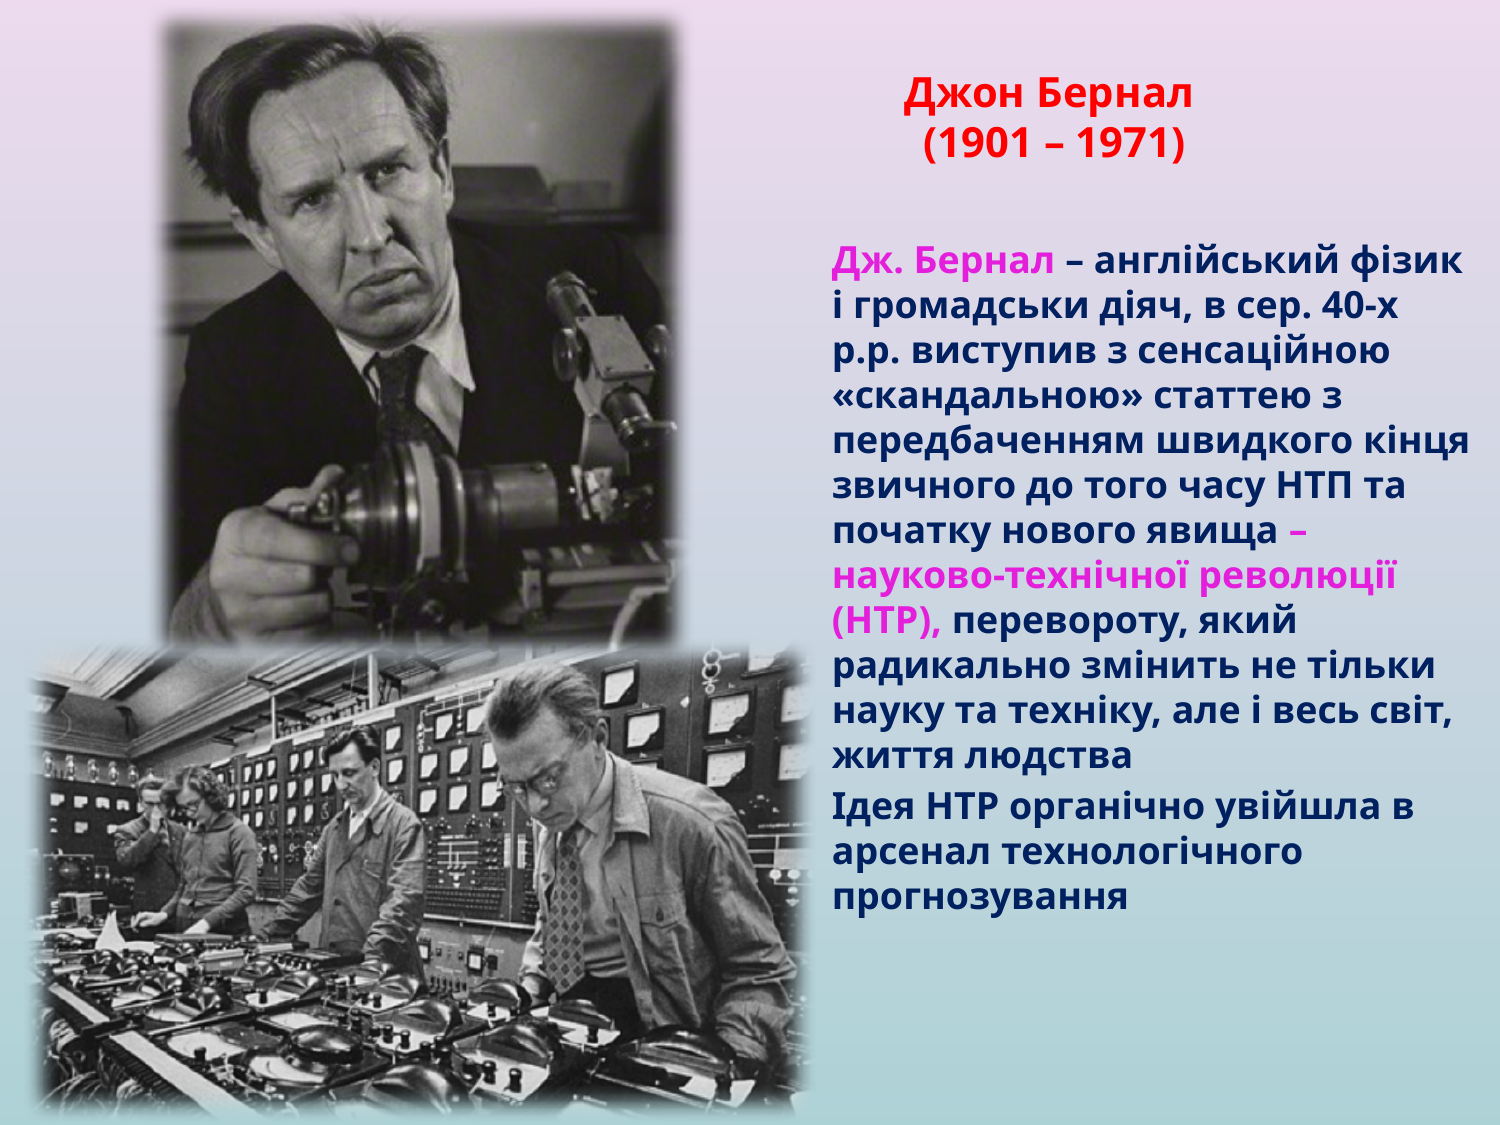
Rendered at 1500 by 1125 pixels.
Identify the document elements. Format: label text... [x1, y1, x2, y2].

list Дж. Бернал – англійський фізик і громадськи діяч, в сер. 40-х р.р. виступив з сенсаційною «скандальною» статтею з передбаченням швидкого кінця звичного до того часу НТП та початку нового явища – науково-технічної революції (НТР), перевороту, який радикально змінить не тільки науку та техніку, але і весь світ, життя людства Ідея НТР органічно увійшла в арсенал технологічного прогнозування [815, 228, 1491, 1103]
text_box Джон Бернал (1901 – 1971) [755, 66, 1355, 173]
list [144, 2, 695, 634]
picture [22, 637, 817, 1123]
